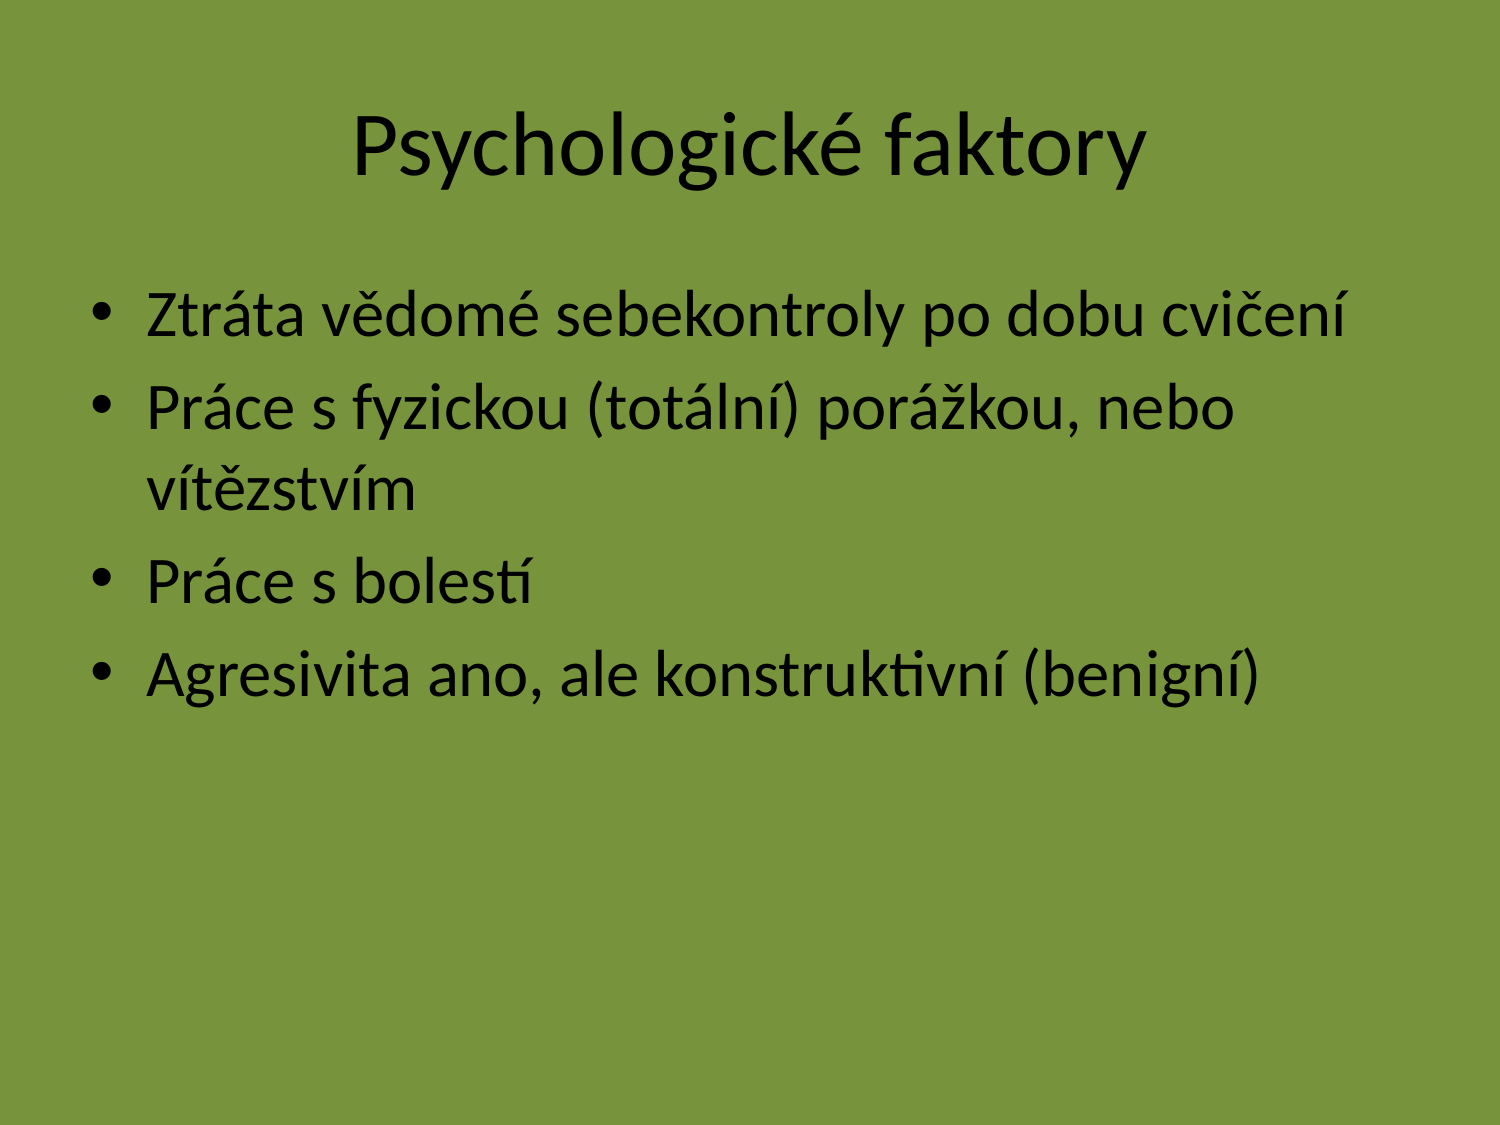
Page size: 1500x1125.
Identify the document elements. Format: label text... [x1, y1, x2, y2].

title Psychologické faktory [75, 45, 1425, 233]
list Ztráta vědomé sebekontroly po dobu cvičení Práce s fyzickou (totální) porážkou, nebo vítězstvím Práce s bolestí Agresivita ano, ale konstruktivní (benigní) [75, 262, 1425, 1005]
